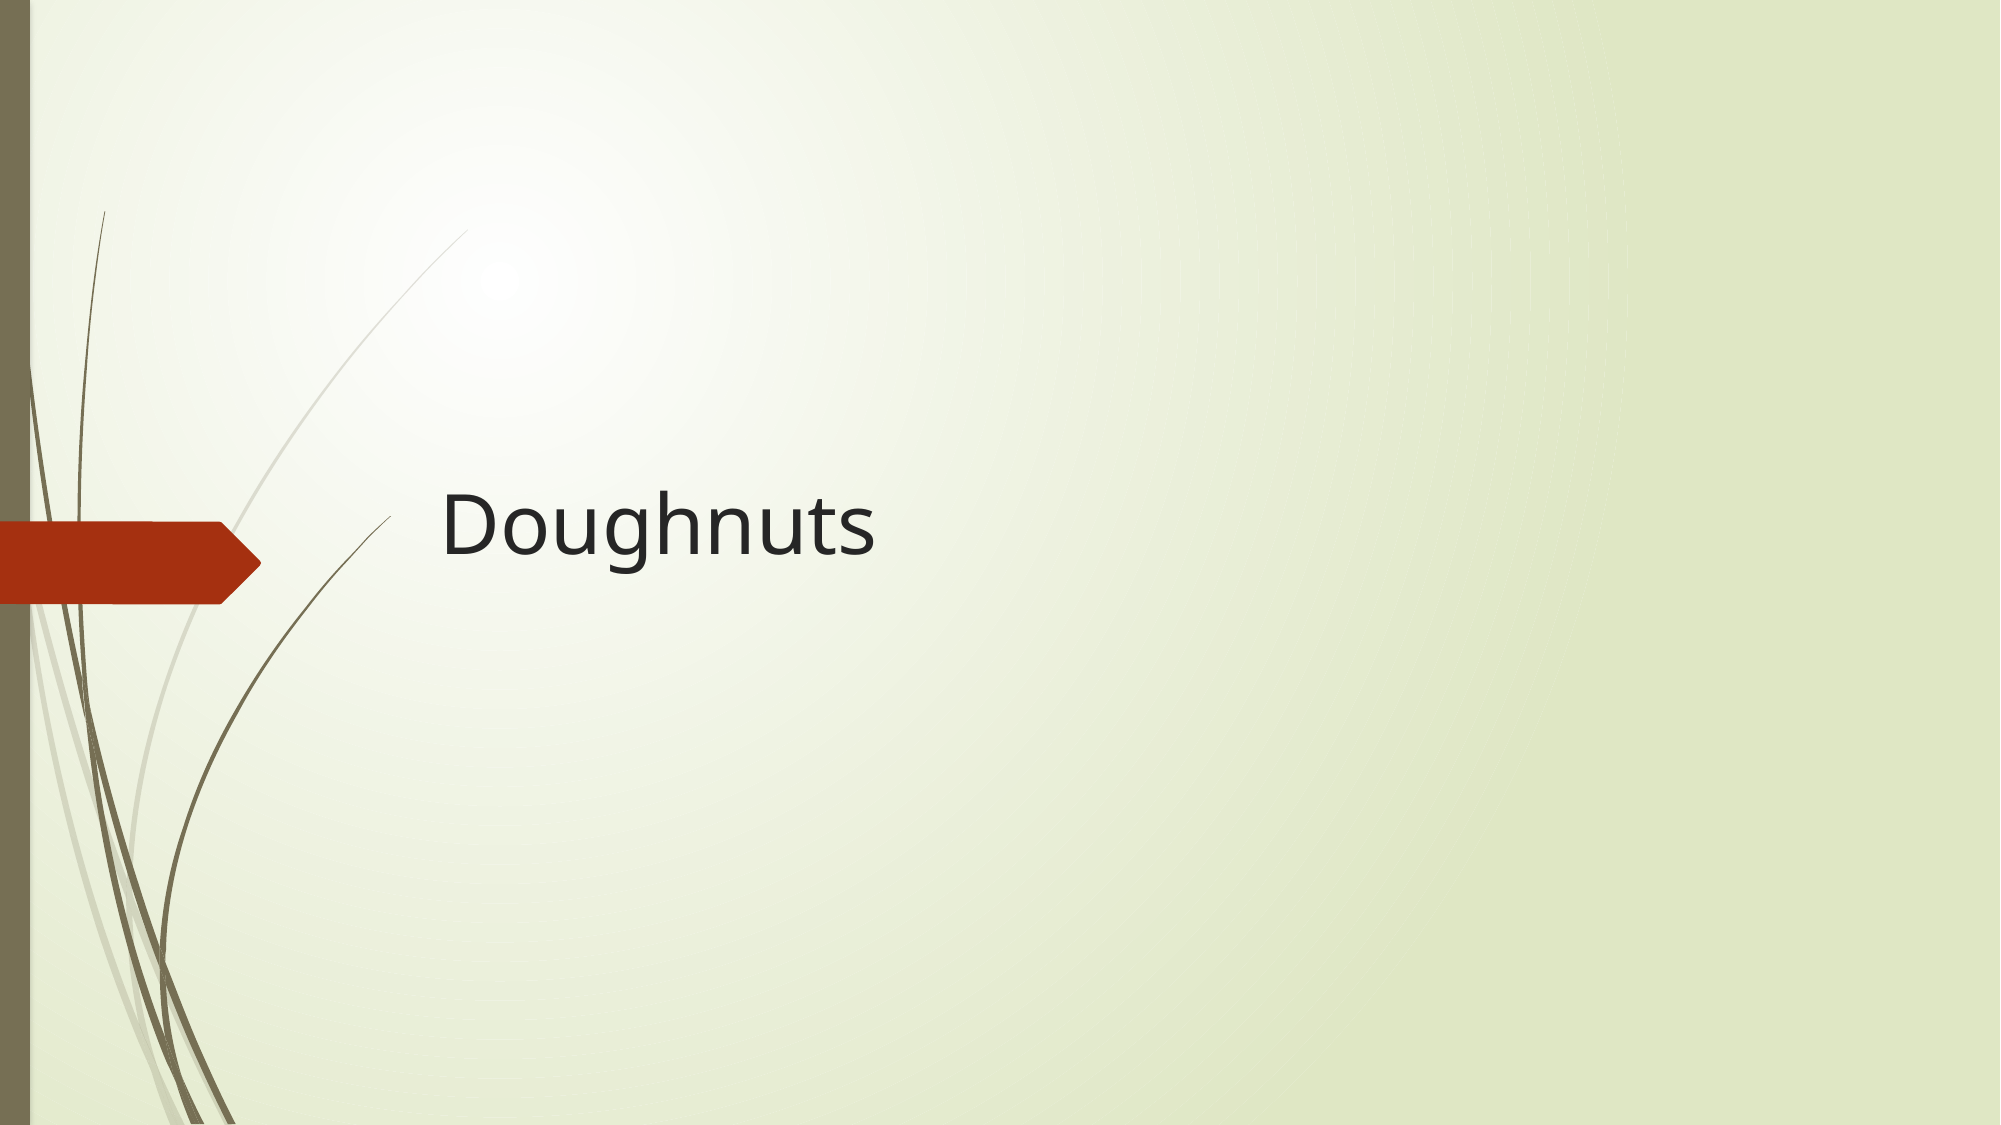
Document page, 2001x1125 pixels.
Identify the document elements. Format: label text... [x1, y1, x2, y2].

title Doughnuts [424, 337, 1888, 579]
